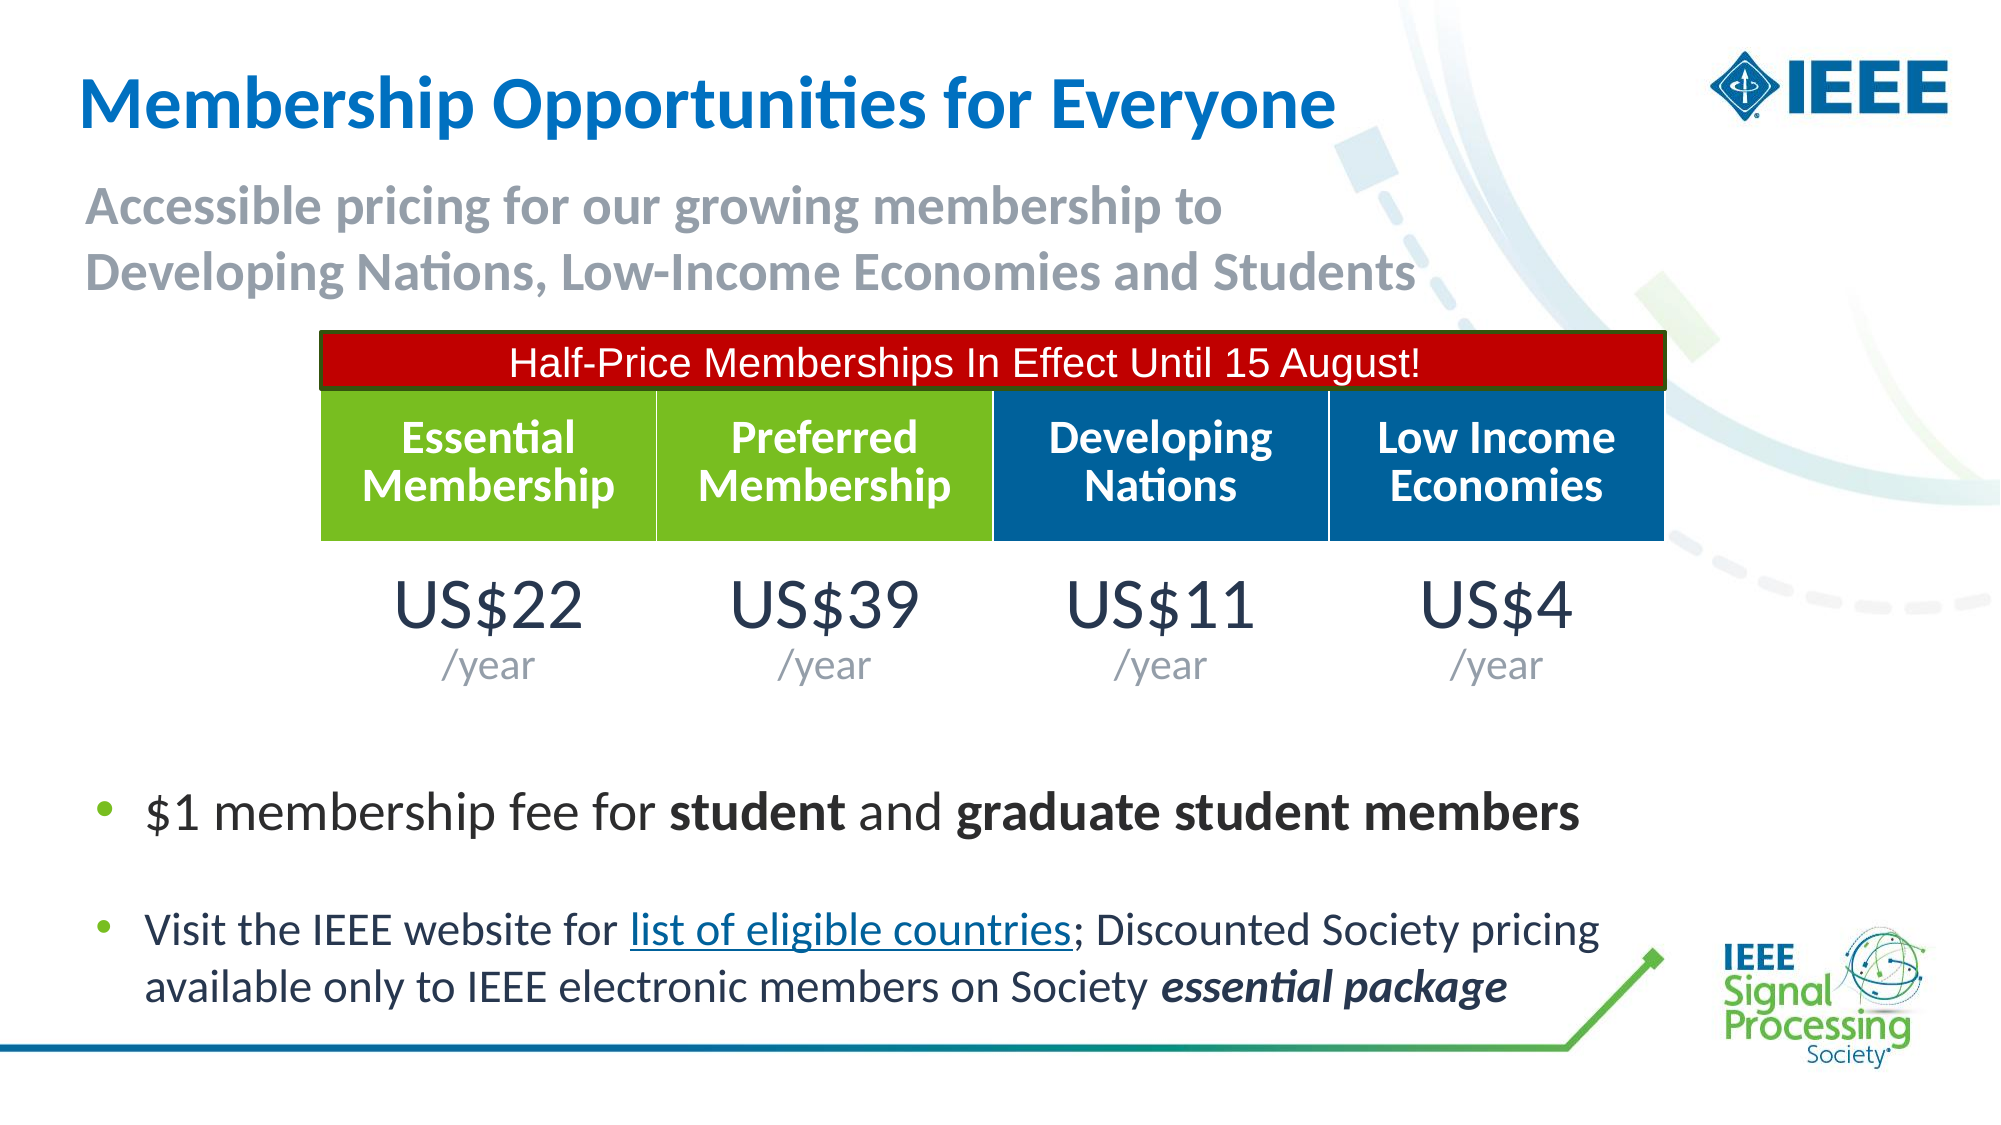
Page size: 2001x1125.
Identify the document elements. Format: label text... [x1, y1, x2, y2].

list $1 membership fee for student and graduate student members Visit the IEEE website for list of eligible countries; Discounted Society pricing available only to IEEE electronic members on Society essential package [0, 775, 1726, 998]
text_box [1541, 330, 1667, 391]
table_header Developing Nations [994, 394, 1328, 541]
text_box Half-Price Memberships In Effect Until 15 August! [493, 328, 1541, 394]
title Membership Opportunities for Everyone [64, 55, 1726, 148]
table_cell US$11 /year [993, 543, 1329, 722]
picture [0, 0, 2000, 1125]
text_box Accessible pricing for our growing membership to Developing Nations, Low-Income Economies and Students [85, 189, 1951, 281]
table_cell US$4 /year [1329, 543, 1665, 722]
table_header Essential Membership [321, 391, 656, 541]
table_header Low Income Economies [1330, 391, 1664, 541]
table_cell US$39 /year [657, 543, 993, 722]
table_header Preferred Membership [657, 394, 992, 541]
table_cell US$22 /year [321, 543, 657, 722]
text_box [319, 330, 493, 391]
